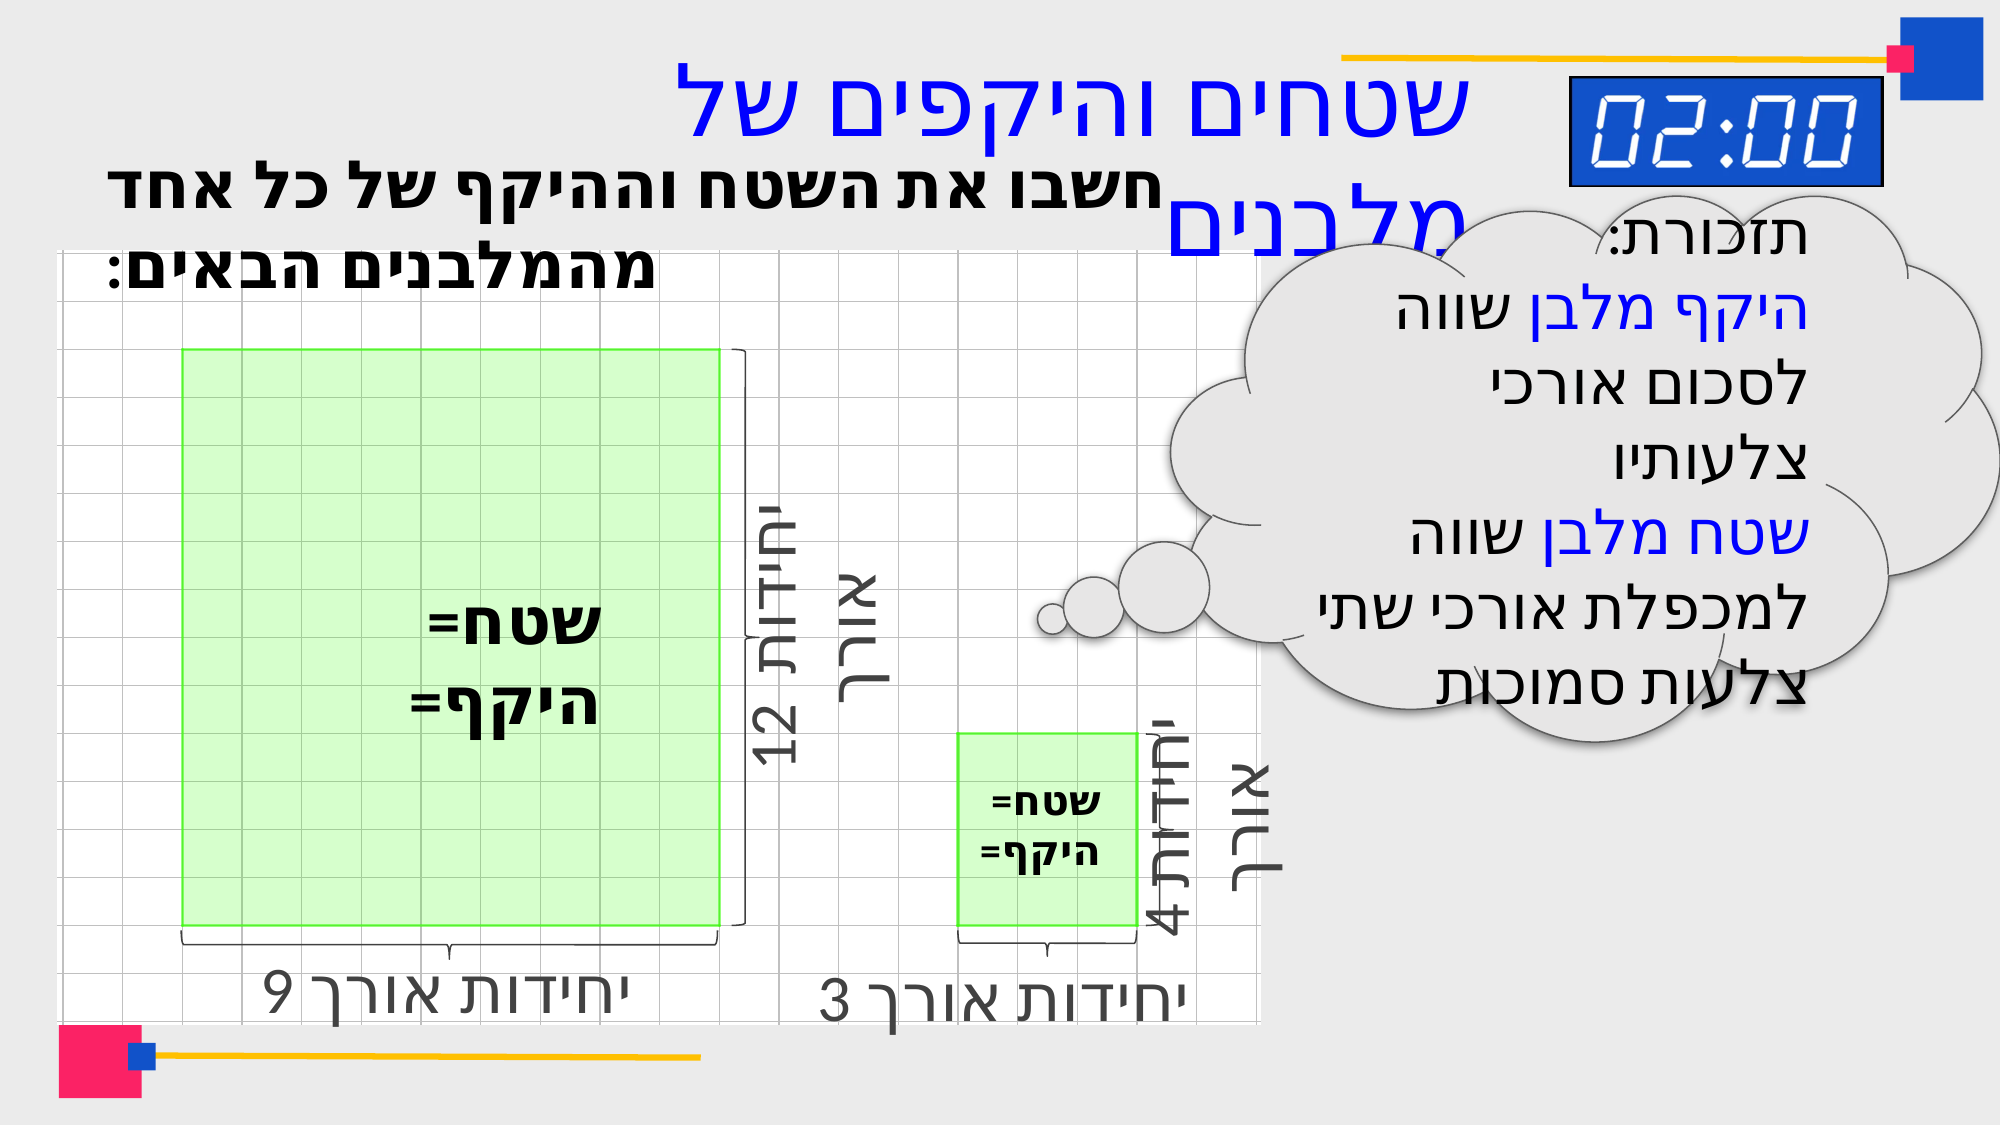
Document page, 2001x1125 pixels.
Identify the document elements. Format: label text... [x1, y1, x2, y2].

text_box שטחים והיקפים של מלבנים [328, 21, 1489, 127]
text_box תזכורת: היקף מלבן שווה לסכום אורכי צלעותיו שטח מלבן שווה למכפלת אורכי שתי צלעות סמוכות [1268, 197, 2000, 743]
text_box חשבו את השטח וההיקף של כל אחד מהמלבנים הבאים: [89, 127, 1507, 224]
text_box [1568, 74, 1886, 189]
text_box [57, 250, 1263, 1025]
